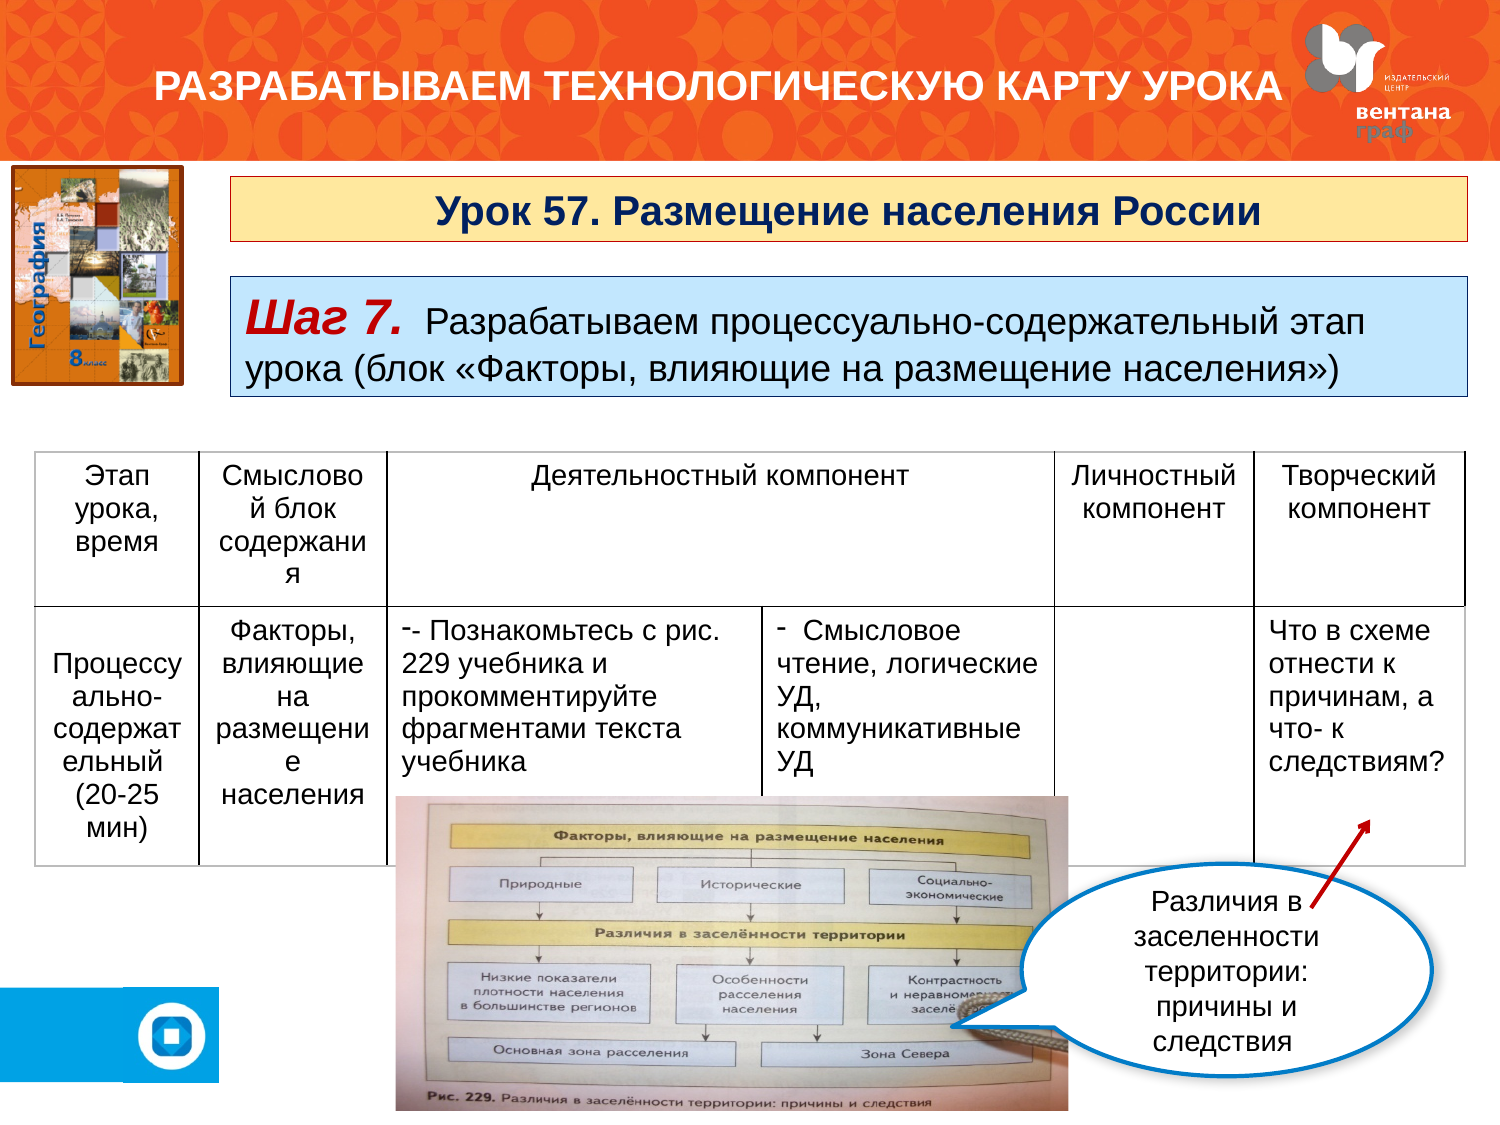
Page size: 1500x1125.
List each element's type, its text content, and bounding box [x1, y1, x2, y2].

table_cell Что в схеме отнести к причинам, а что- к следствиям? [1255, 607, 1464, 865]
table_cell - Познакомьтесь с рис. 229 учебника и прокомментируйте фрагментами текста учебника [388, 607, 761, 865]
text_box Различия в заселенности территории: причины и следствия [1074, 861, 1434, 1079]
text_box Шаг 7. Разрабатываем процессуально-содержательный этап урока (блок «Факторы, влияющие на размещение населения») [230, 276, 1468, 397]
table_cell Смысловое чтение, логические УД, коммуникативные УД [763, 607, 1054, 794]
table_cell [1055, 607, 1253, 865]
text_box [1310, 819, 1371, 909]
table_header Этап урока, время [36, 453, 198, 606]
picture [395, 795, 1069, 1111]
table_header Творческий компонент [1255, 453, 1464, 606]
picture [0, 0, 1500, 160]
table_cell Факторы, влияющие на размещение населения [200, 607, 386, 865]
table_header Деятельностный компонент [388, 453, 1054, 606]
table_header Смысловой блок содержания [200, 453, 386, 606]
text_box Разрабатываем технологическую карту урока [0, 30, 1469, 138]
picture [15, 169, 180, 383]
text_box Урок 57. Размещение населения России [230, 176, 1468, 242]
picture [138, 1003, 205, 1070]
table_cell Процессуально-содержательный (20-25 мин) [36, 607, 198, 865]
table_header Личностный компонент [1055, 453, 1253, 606]
